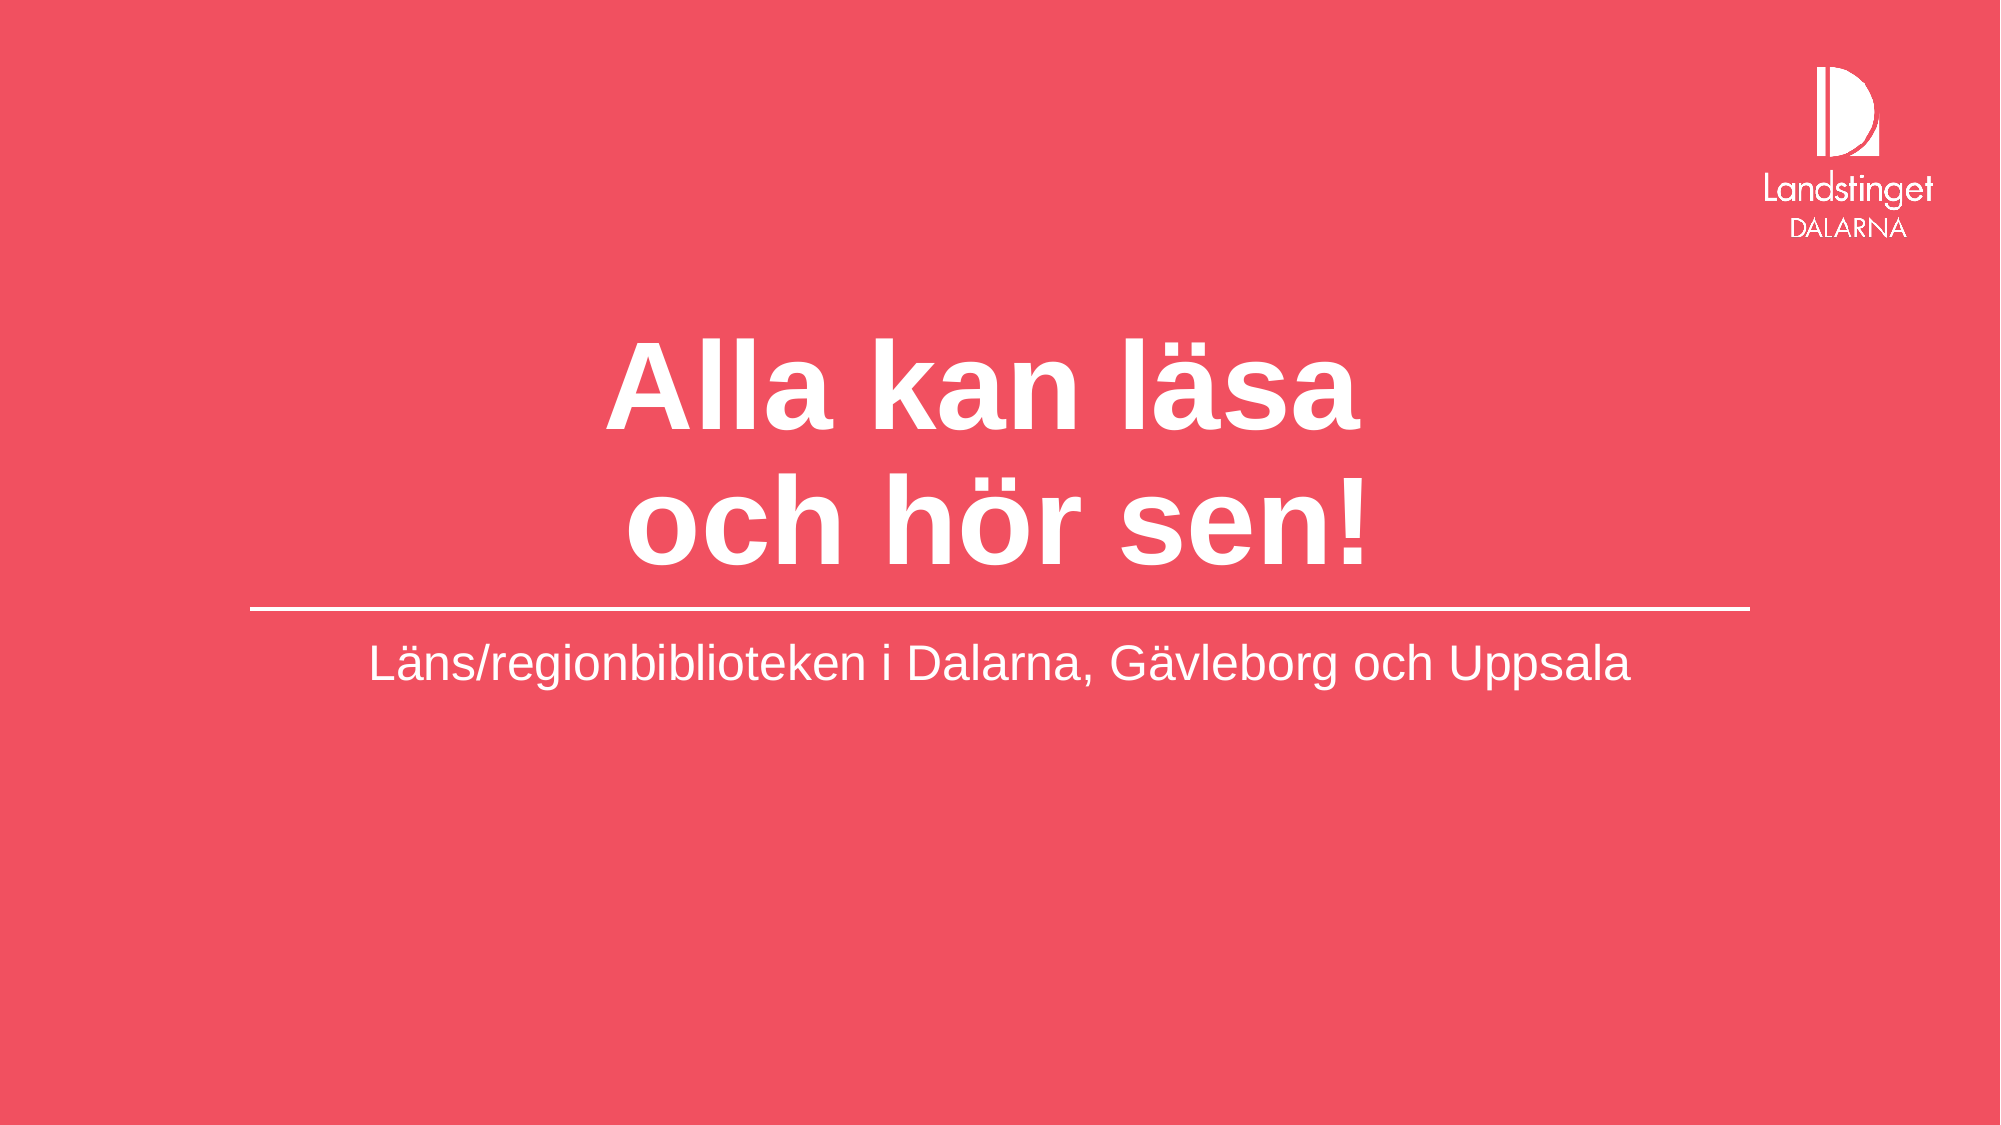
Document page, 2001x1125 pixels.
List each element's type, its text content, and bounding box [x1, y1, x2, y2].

picture [1765, 67, 1933, 238]
title Alla kan läsa och hör sen! [249, 67, 1750, 600]
subtitle Läns/regionbiblioteken i Dalarna, Gävleborg och Uppsala [249, 629, 1750, 924]
